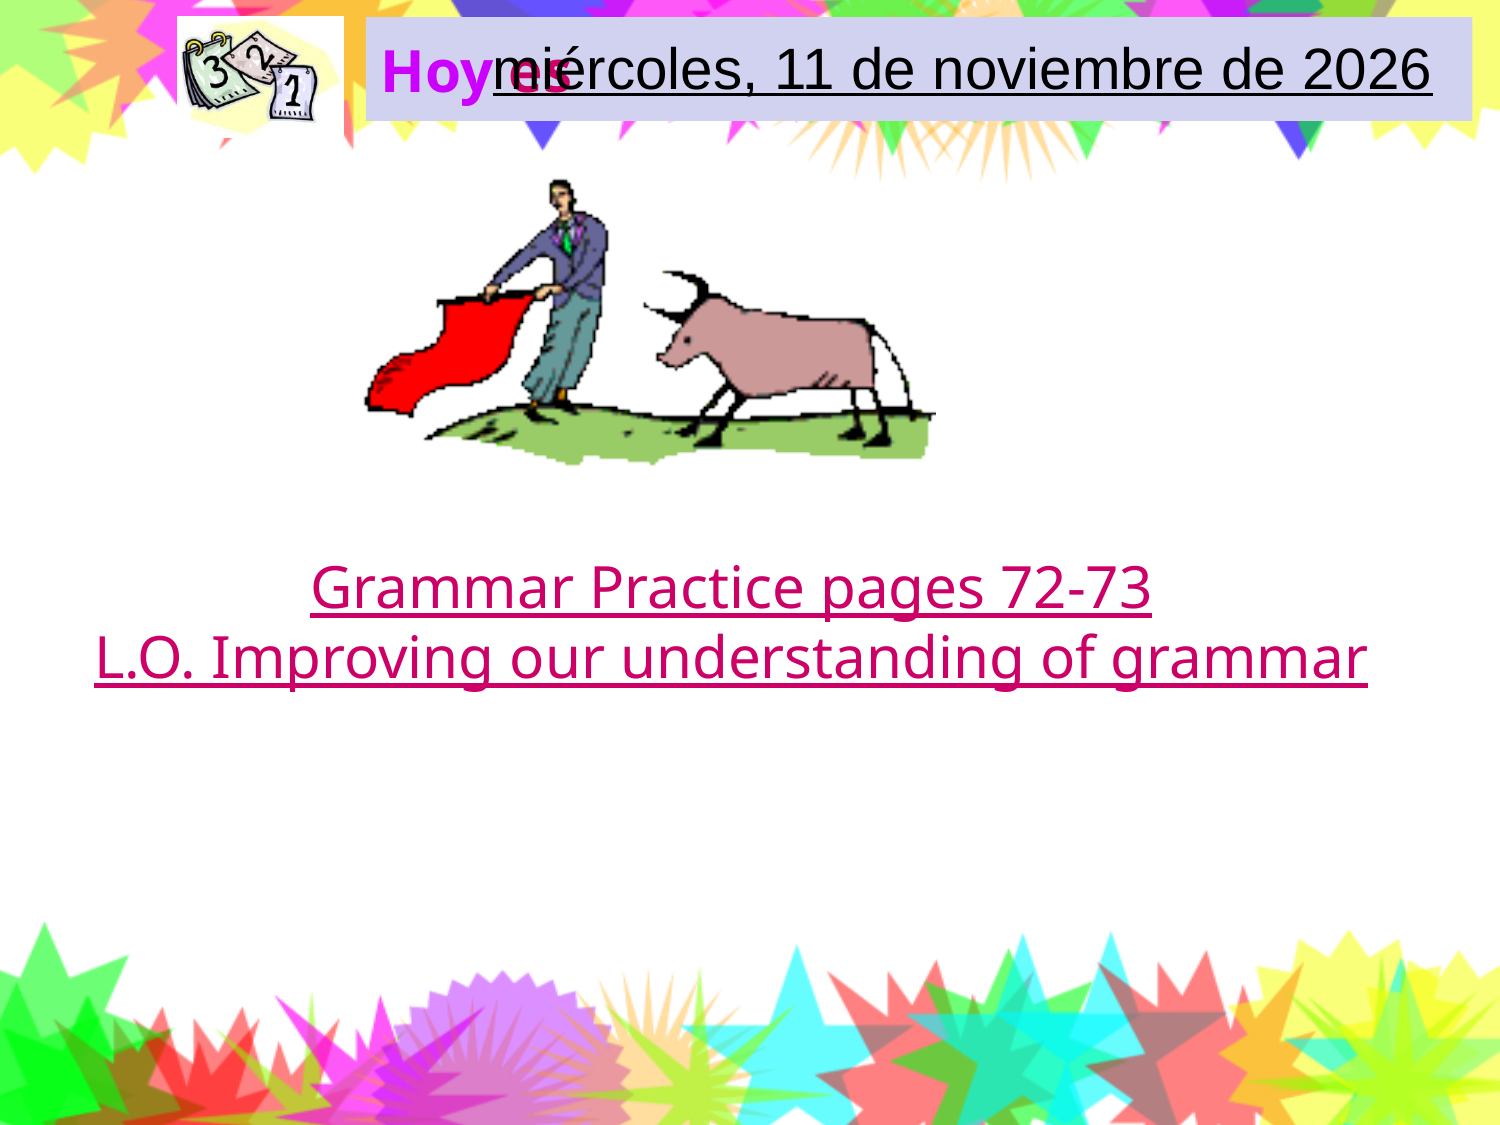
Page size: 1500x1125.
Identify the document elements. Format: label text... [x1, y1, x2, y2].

text_box Grammar Practice pages 72-73 L.O. Improving our understanding of grammar [37, 500, 1425, 742]
picture [0, 0, 1500, 1125]
text_box lunes, 6 de abril de 2020 [431, 23, 1495, 91]
title Hoy es [365, 17, 1473, 121]
